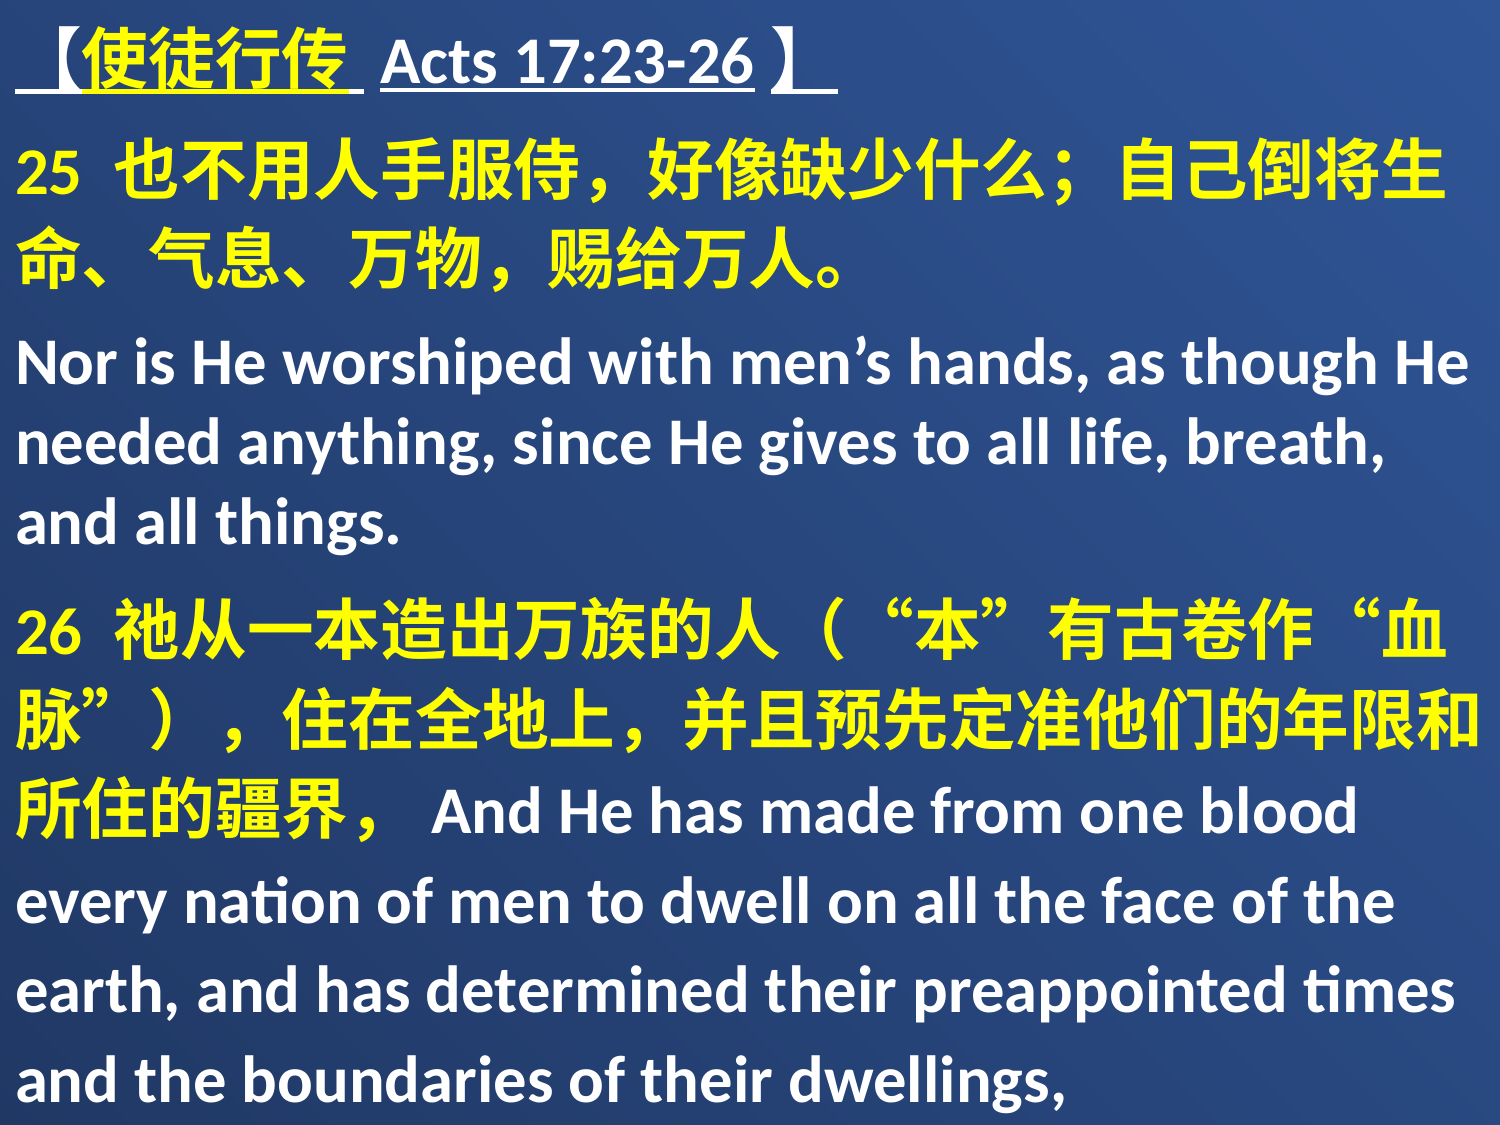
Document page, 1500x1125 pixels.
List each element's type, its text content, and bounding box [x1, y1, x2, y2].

subtitle 【使徒行传 Acts 17:23-26】 25 也不用人手服侍，好像缺少什么；自己倒将生命、气息、万物，赐给万人。 Nor is He worshiped with men’s hands, as though He needed anything, since He gives to all life, breath, and all things. 26 祂从一本造出万族的人（“本”有古卷作“血脉”），住在全地上，并且预先定准他们的年限和所住的疆界，And He has made from one blood every nation of men to dwell on all the face of the earth, and has determined their preappointed times and the boundaries of their dwellings, [0, 0, 1500, 1125]
